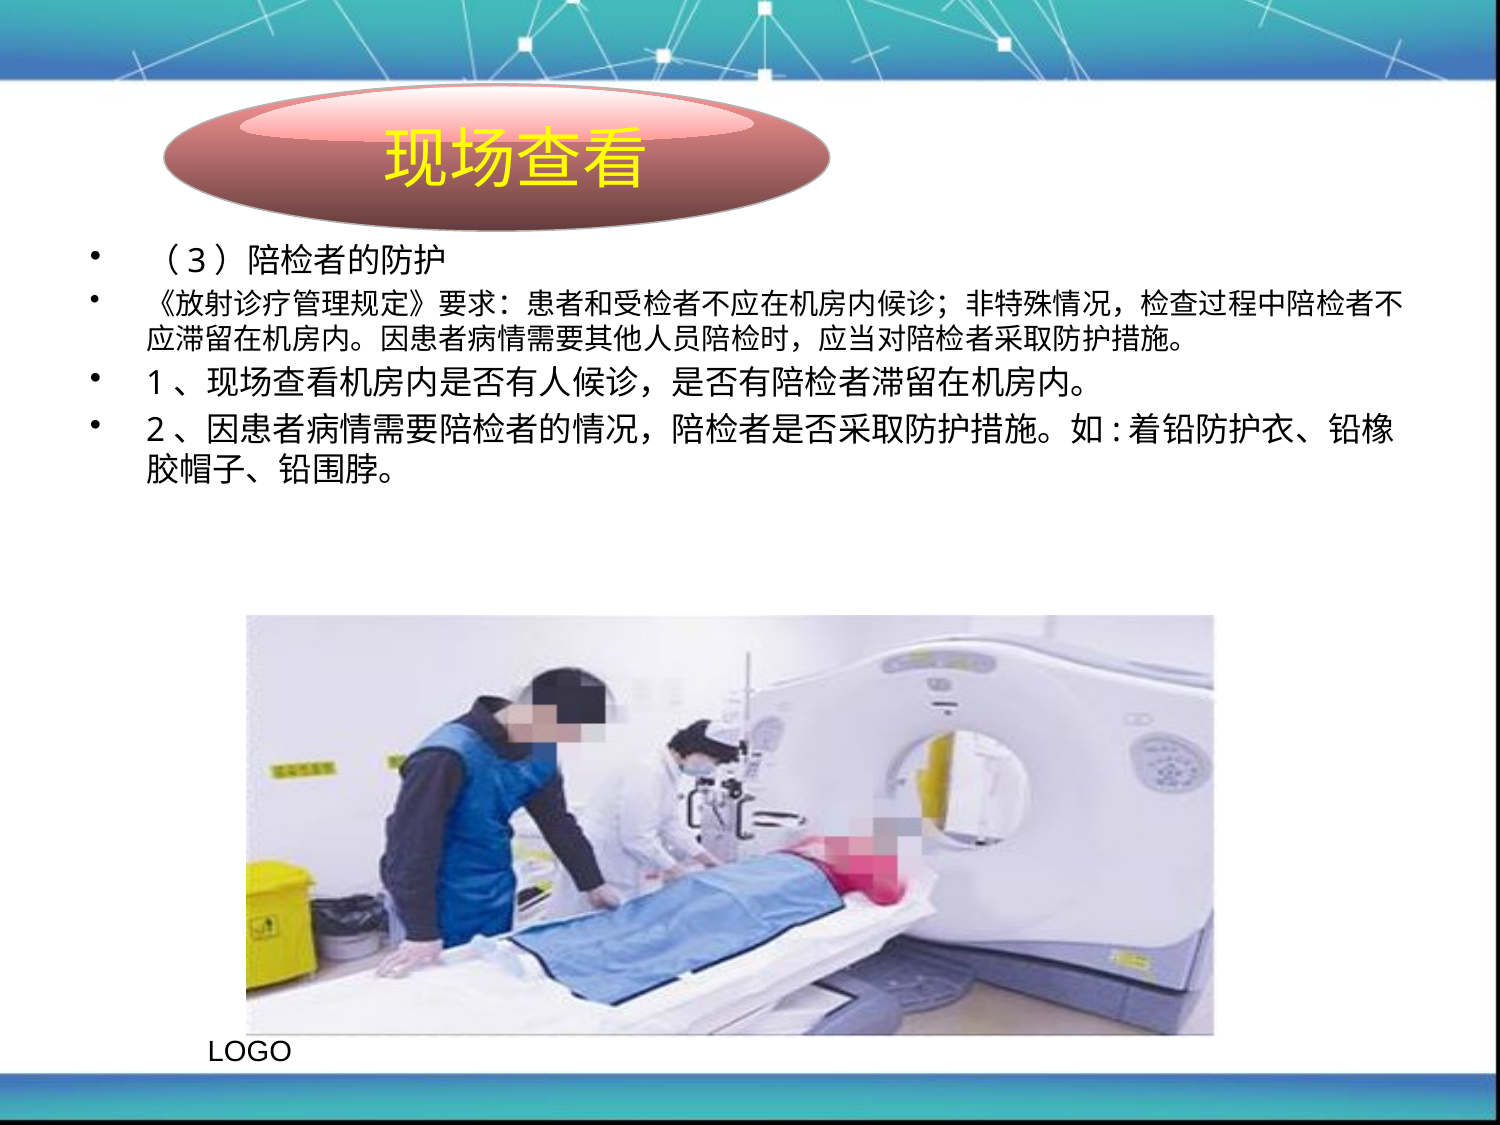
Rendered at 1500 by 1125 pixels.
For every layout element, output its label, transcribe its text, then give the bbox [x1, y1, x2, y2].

slide_number LOGO [74, 1024, 426, 1103]
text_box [163, 83, 830, 232]
list （3）陪检者的防护 《放射诊疗管理规定》要求：患者和受检者不应在机房内候诊；非特殊情况，检查过程中陪检者不应滞留在机房内。因患者病情需要其他人员陪检时，应当对陪检者采取防护措施。 1、现场查看机房内是否有人候诊，是否有陪检者滞留在机房内。 2、因患者病情需要陪检者的情况，陪检者是否采取防护措施。如:着铅防护衣、铅橡胶帽子、铅围脖。 [74, 231, 1426, 1006]
picture [0, 0, 1500, 1125]
